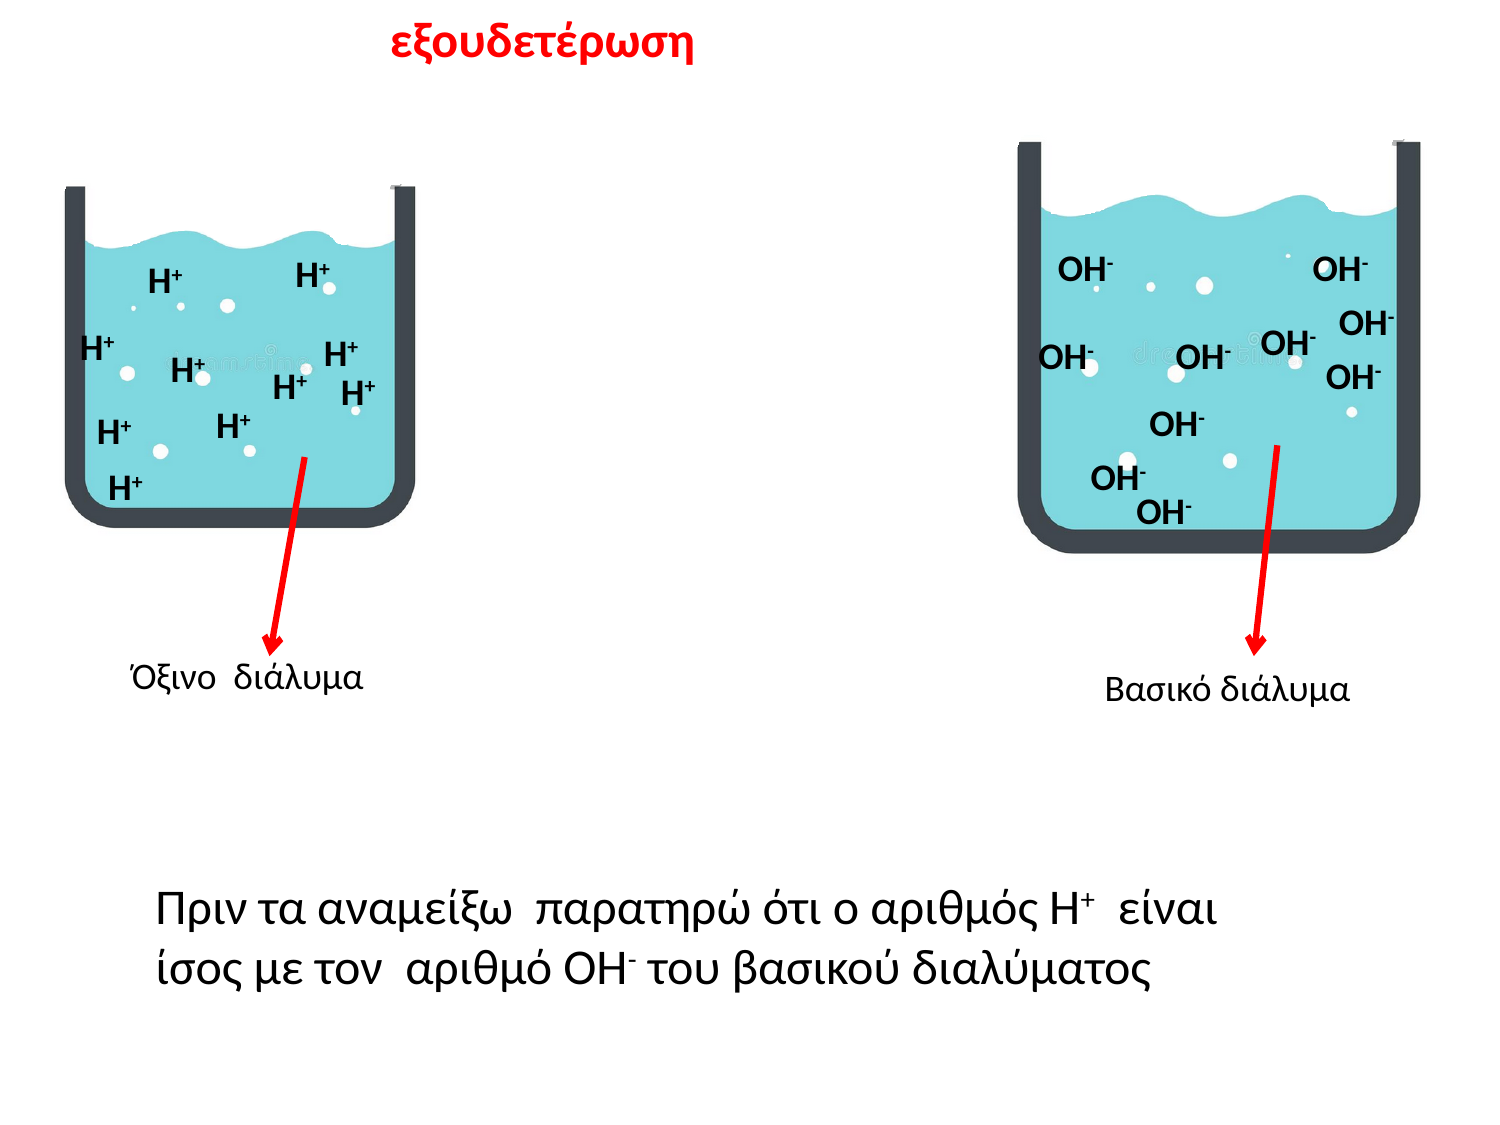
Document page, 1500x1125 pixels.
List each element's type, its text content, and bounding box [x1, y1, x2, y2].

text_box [1159, 538, 1372, 563]
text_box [46, 175, 434, 543]
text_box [995, 128, 1442, 572]
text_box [187, 538, 387, 575]
text_box Βασικό διάλυμα [1089, 656, 1418, 716]
text_box Πριν τα αναμείξω παρατηρώ ότι ο αριθμός Η+ είναι ίσος με τον αριθμό ΟΗ- του βασικού διαλύματος [140, 867, 1266, 1002]
text_box Όξινο διάλυμα [117, 644, 446, 705]
text_box εξουδετέρωση [375, 0, 1032, 75]
